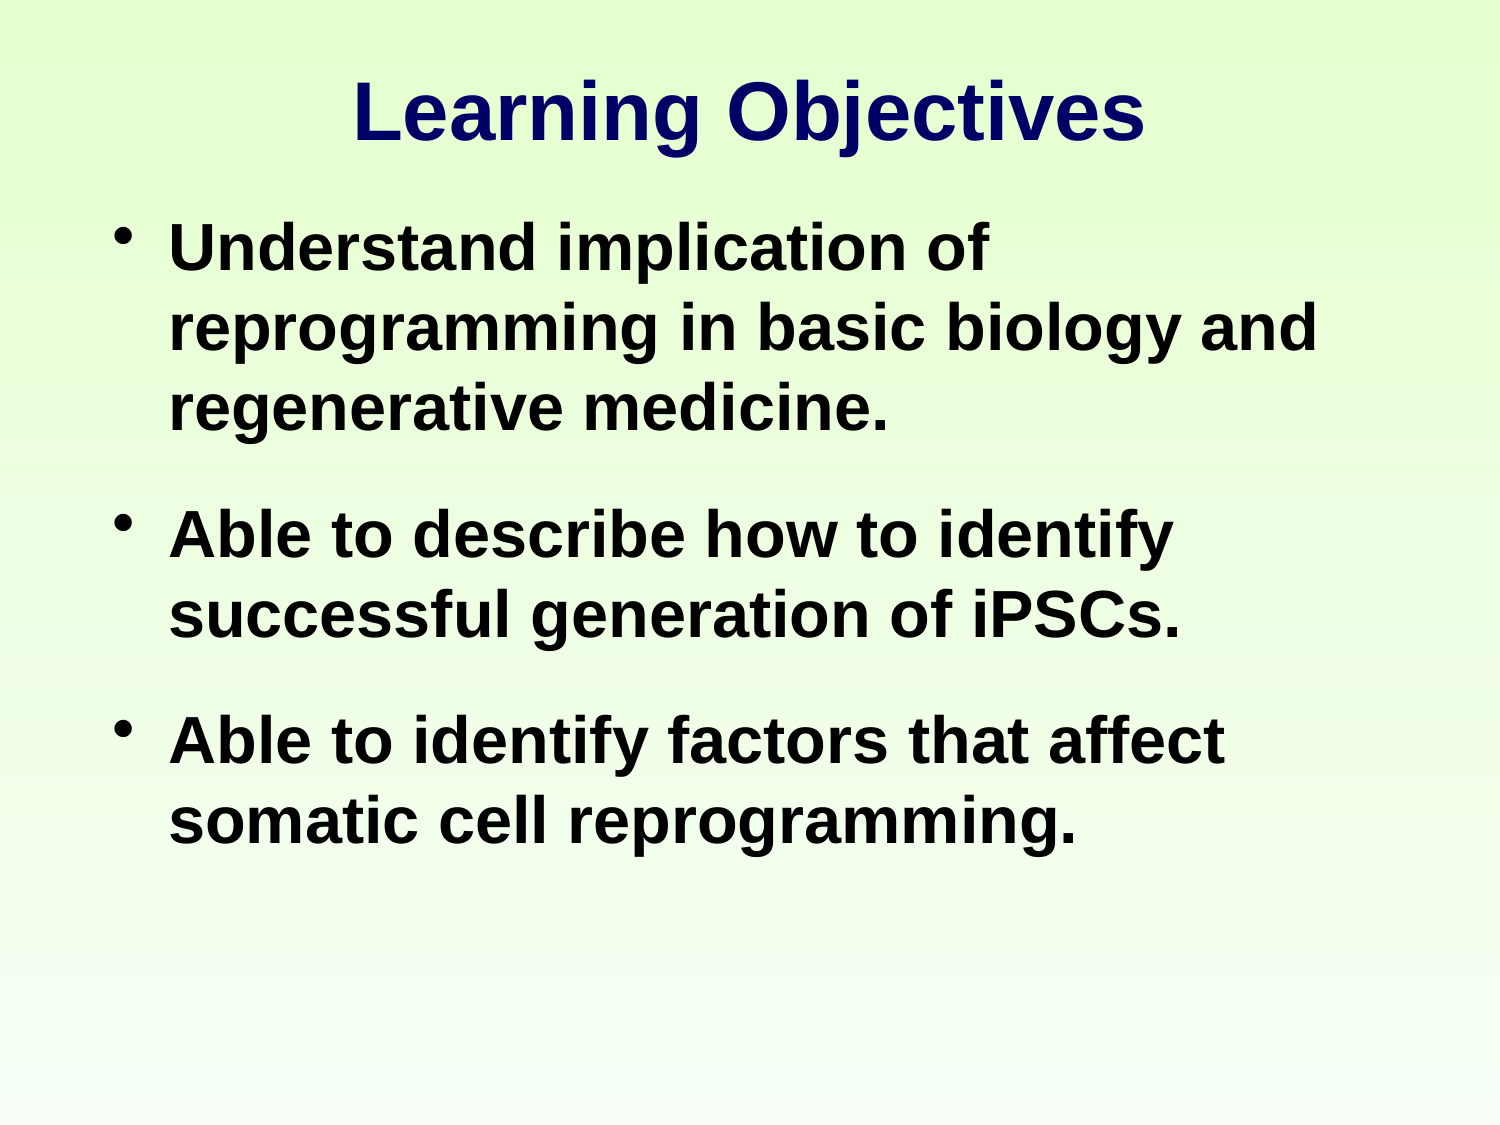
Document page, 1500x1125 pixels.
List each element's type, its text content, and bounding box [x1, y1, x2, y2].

list Understand implication of reprogramming in basic biology and regenerative medicine. Able to describe how to identify successful generation of iPSCs. Able to identify factors that affect somatic cell reprogramming. [97, 196, 1420, 982]
title Learning Objectives [75, 45, 1425, 169]
